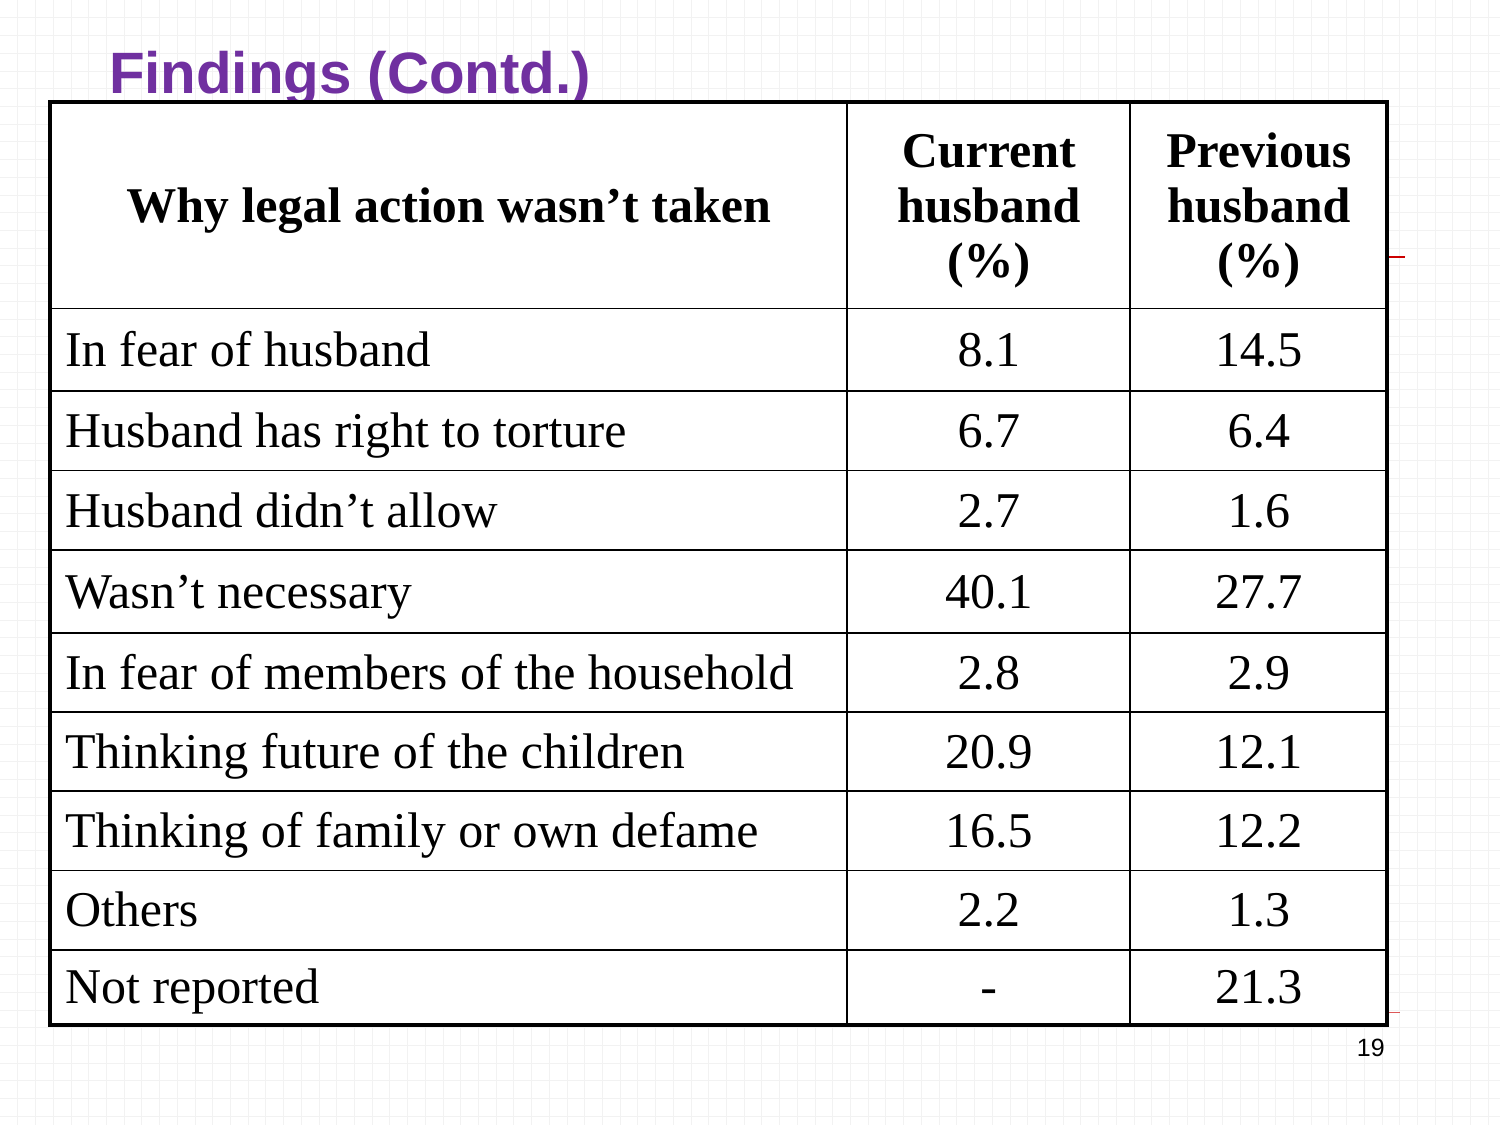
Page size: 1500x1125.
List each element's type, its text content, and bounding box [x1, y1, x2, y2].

table_cell 12.1 [1131, 713, 1385, 790]
table_cell 6.4 [1131, 392, 1385, 470]
table_cell 1.6 [1131, 471, 1385, 549]
table_header Current husband (%) [848, 104, 1129, 308]
table_cell 12.2 [1131, 792, 1385, 870]
table_cell Husband has right to torture [52, 392, 846, 470]
table_cell 6.7 [848, 392, 1129, 470]
table_cell 21.3 [1131, 951, 1385, 1023]
table_cell 8.1 [848, 309, 1129, 390]
table_cell - [848, 951, 1129, 1023]
table_cell 2.9 [1131, 634, 1385, 711]
table_cell Husband didn’t allow [52, 471, 846, 549]
table_cell 1.3 [1131, 871, 1385, 949]
table_cell 2.7 [848, 471, 1129, 549]
table_cell Others [52, 871, 846, 949]
table_cell 20.9 [848, 713, 1129, 790]
table_cell Not reported [52, 951, 846, 1023]
slide_number 19 [1074, 1024, 1401, 1103]
title Findings (Contd.) [93, 0, 1407, 113]
table_cell 27.7 [1131, 551, 1385, 632]
table_cell 40.1 [848, 551, 1129, 632]
table_cell Thinking of family or own defame [52, 792, 846, 870]
table_cell 2.8 [848, 634, 1129, 711]
table_cell 14.5 [1131, 309, 1385, 390]
table_header Why legal action wasn’t taken [52, 104, 846, 308]
table_header Previous husband (%) [1131, 104, 1385, 308]
table_cell Thinking future of the children [52, 713, 846, 790]
table_cell In fear of members of the household [52, 634, 846, 711]
table_cell Wasn’t necessary [52, 551, 846, 632]
table_cell In fear of husband [52, 309, 846, 390]
table_cell 2.2 [848, 871, 1129, 949]
table_cell 16.5 [848, 792, 1129, 870]
